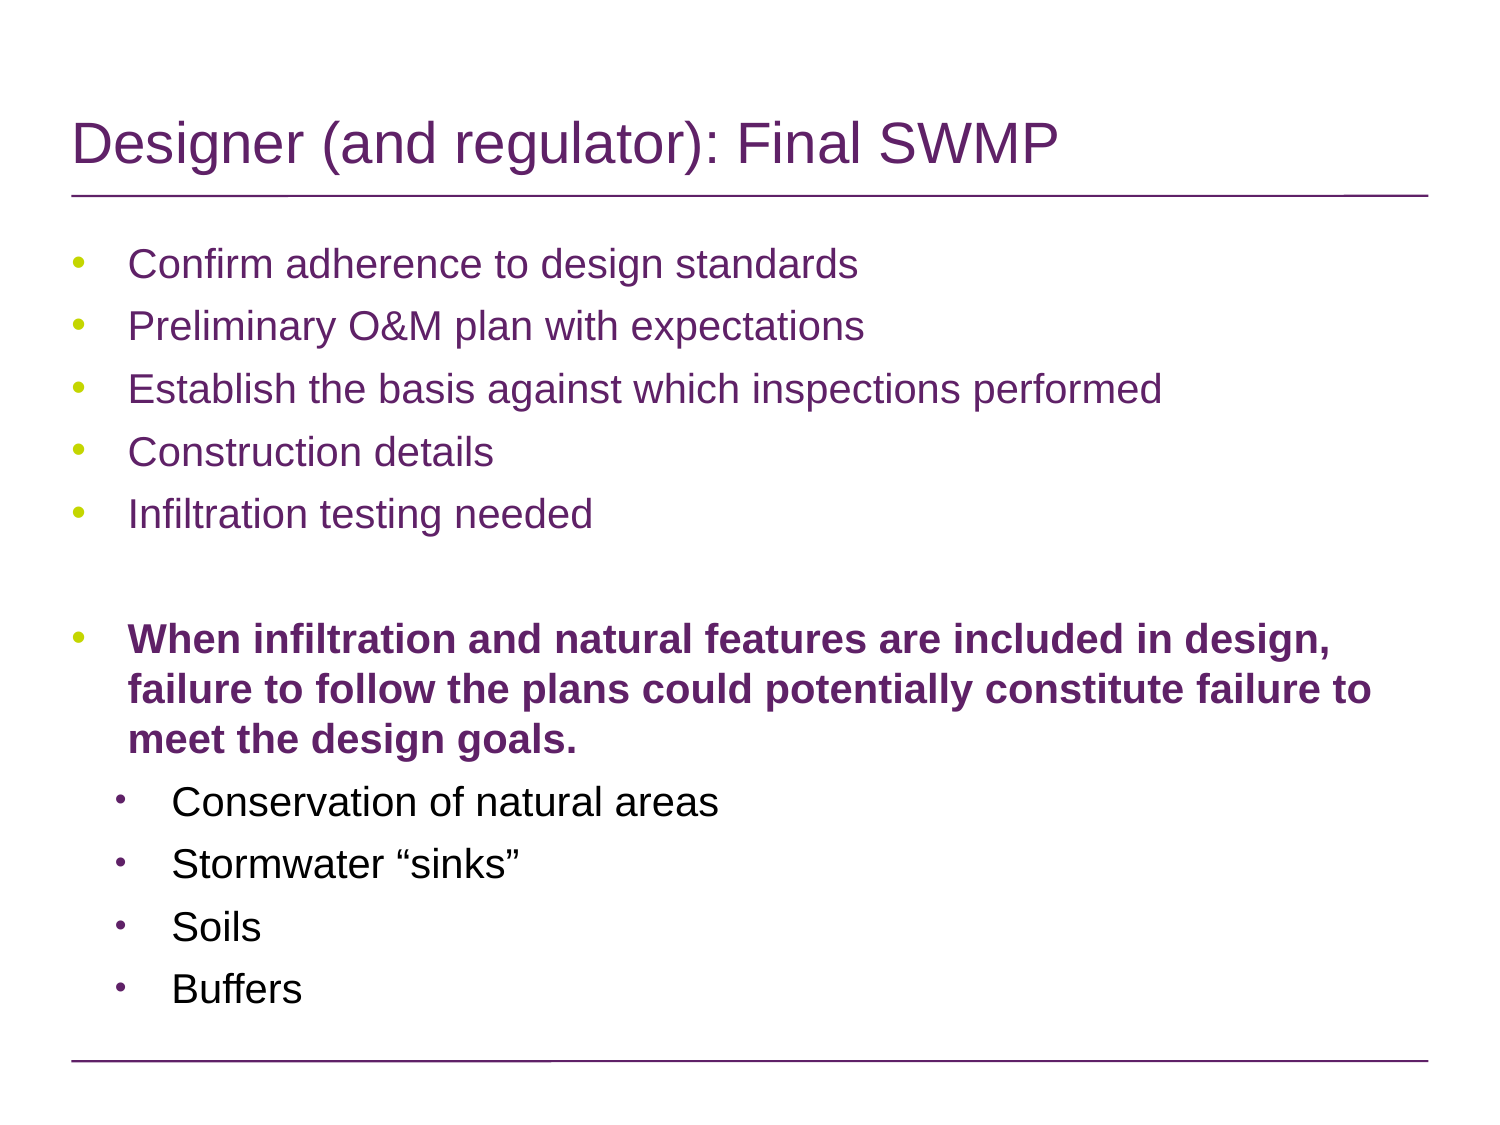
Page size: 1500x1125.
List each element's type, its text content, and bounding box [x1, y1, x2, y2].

title Designer (and regulator): Final SWMP [71, 15, 1280, 184]
list Confirm adherence to design standards Preliminary O&M plan with expectations Establish the basis against which inspections performed Construction details Infiltration testing needed When infiltration and natural features are included in design, failure to follow the plans could potentially constitute failure to meet the design goals. Conservation of natural areas Stormwater “sinks” Soils Buffers [71, 229, 1425, 1049]
